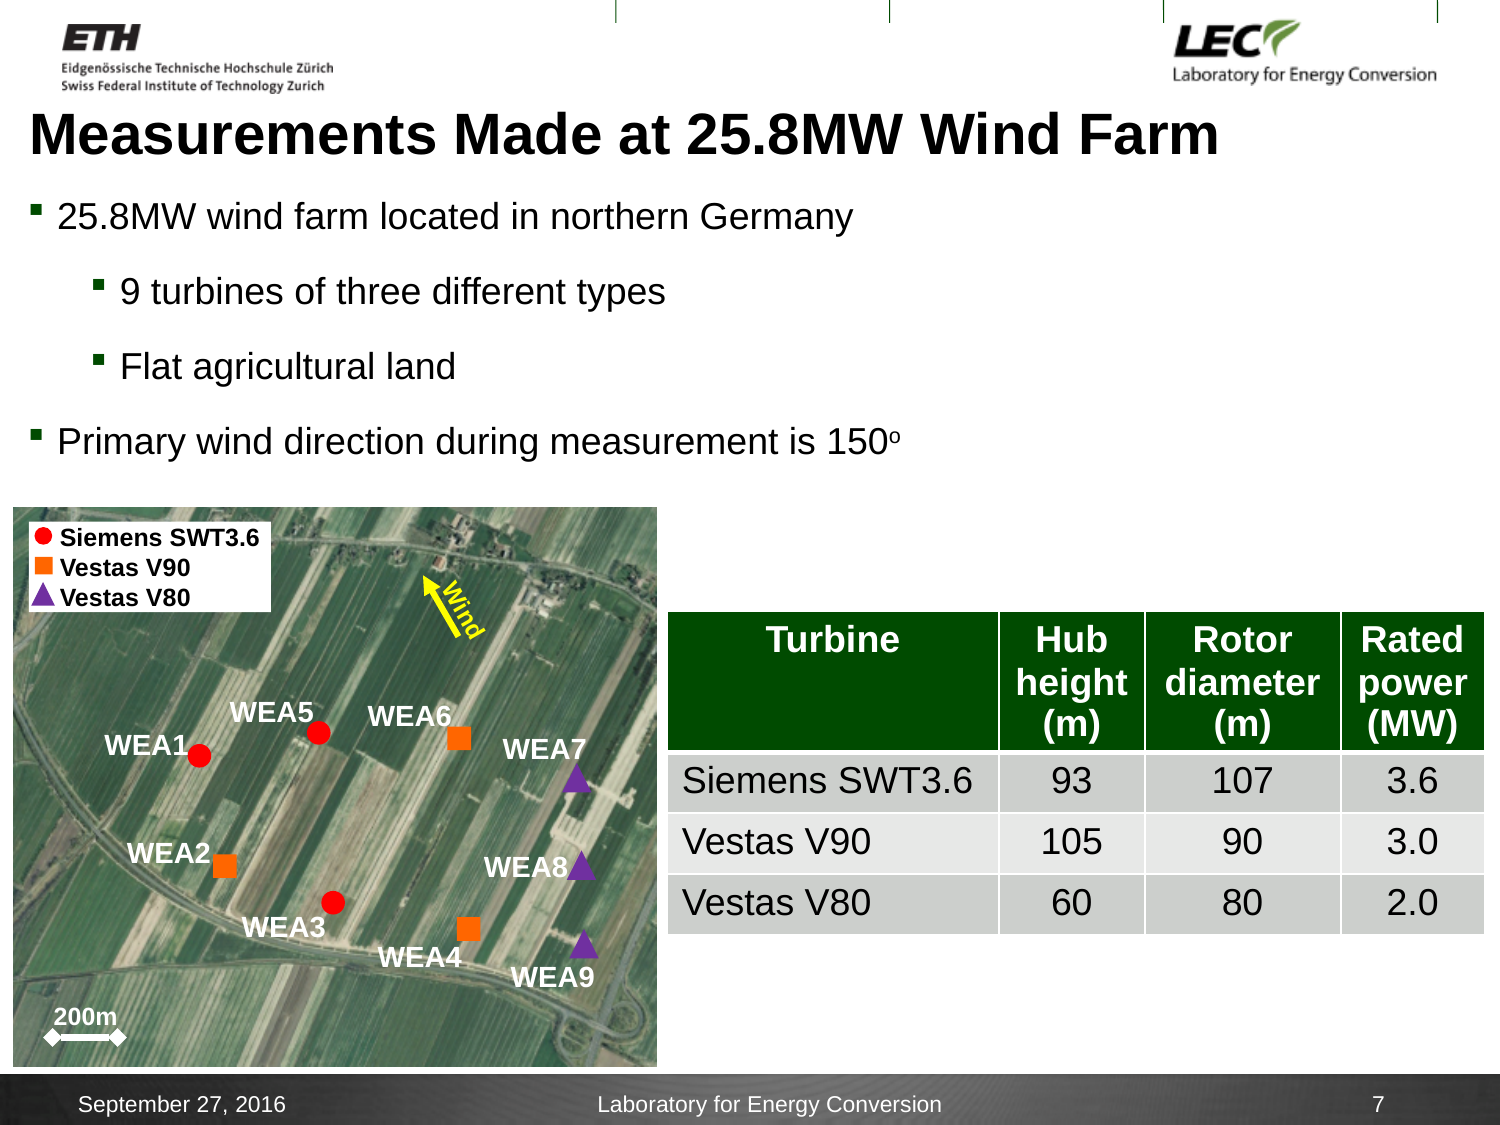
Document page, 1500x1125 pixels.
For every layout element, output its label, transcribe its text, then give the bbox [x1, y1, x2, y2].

table_cell 3.6 [1342, 755, 1484, 812]
table_header Hub height (m) [1000, 612, 1144, 750]
table_cell Siemens SWT3.6 [668, 755, 998, 812]
picture [1171, 16, 1438, 86]
table_cell 107 [1146, 755, 1340, 812]
table_header Rotor diameter (m) [1146, 612, 1340, 750]
table_cell 3.0 [1342, 814, 1484, 873]
title Measurements Made at 25.8MW Wind Farm [29, 90, 1476, 253]
table_cell Vestas V80 [668, 875, 998, 934]
table_cell 2.0 [1342, 875, 1484, 934]
table_cell 93 [1000, 755, 1144, 812]
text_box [12, 507, 657, 1068]
table_cell 60 [1000, 875, 1144, 934]
picture [62, 24, 333, 90]
table_header Rated power (MW) [1342, 612, 1484, 750]
table_cell 90 [1146, 814, 1340, 873]
table_cell 80 [1146, 875, 1340, 934]
table_cell Vestas V90 [668, 814, 998, 873]
picture [0, 1074, 1500, 1125]
table_cell 105 [1000, 814, 1144, 873]
text_box 25.8MW wind farm located in northern Germany 9 turbines of three different types Flat agricultural land Primary wind direction during measurement is 150o [0, 163, 1465, 985]
table_header Turbine [668, 612, 998, 750]
